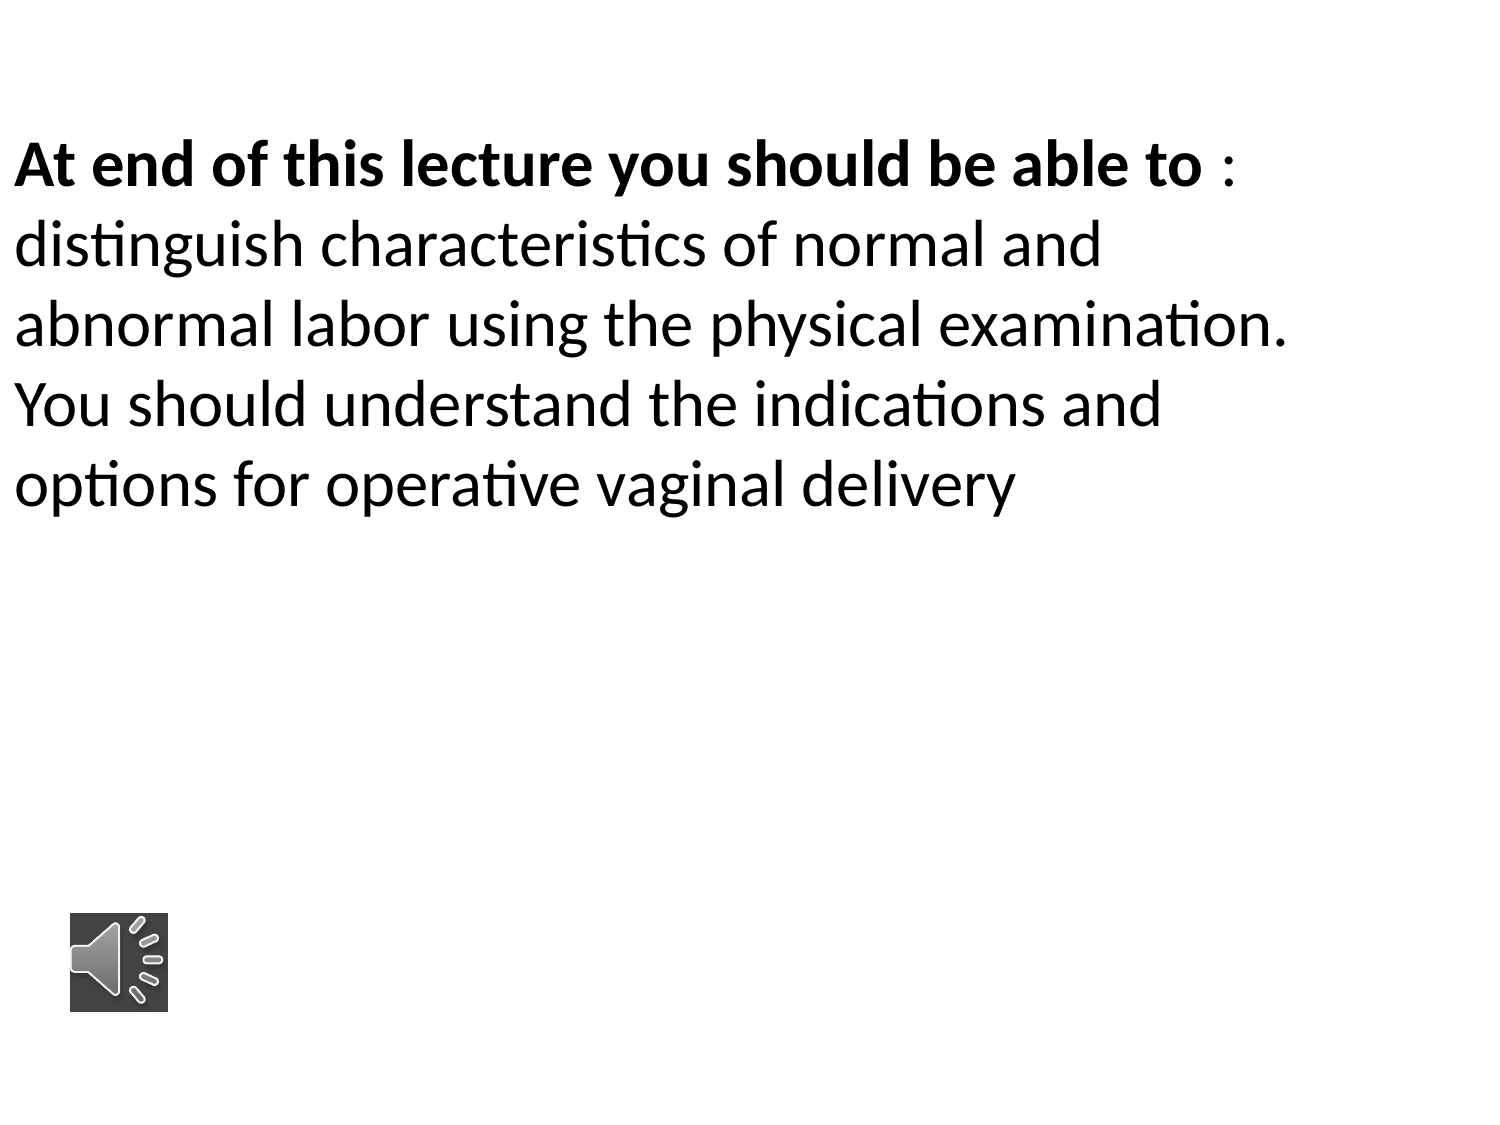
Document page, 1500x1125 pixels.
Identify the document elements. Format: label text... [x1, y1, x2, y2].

text_box At end of this lecture you should be able to : distinguish characteristics of normal and abnormal labor using the physical examination. You should understand the indications and options for operative vaginal delivery [0, 112, 1350, 527]
picture [68, 912, 170, 1013]
